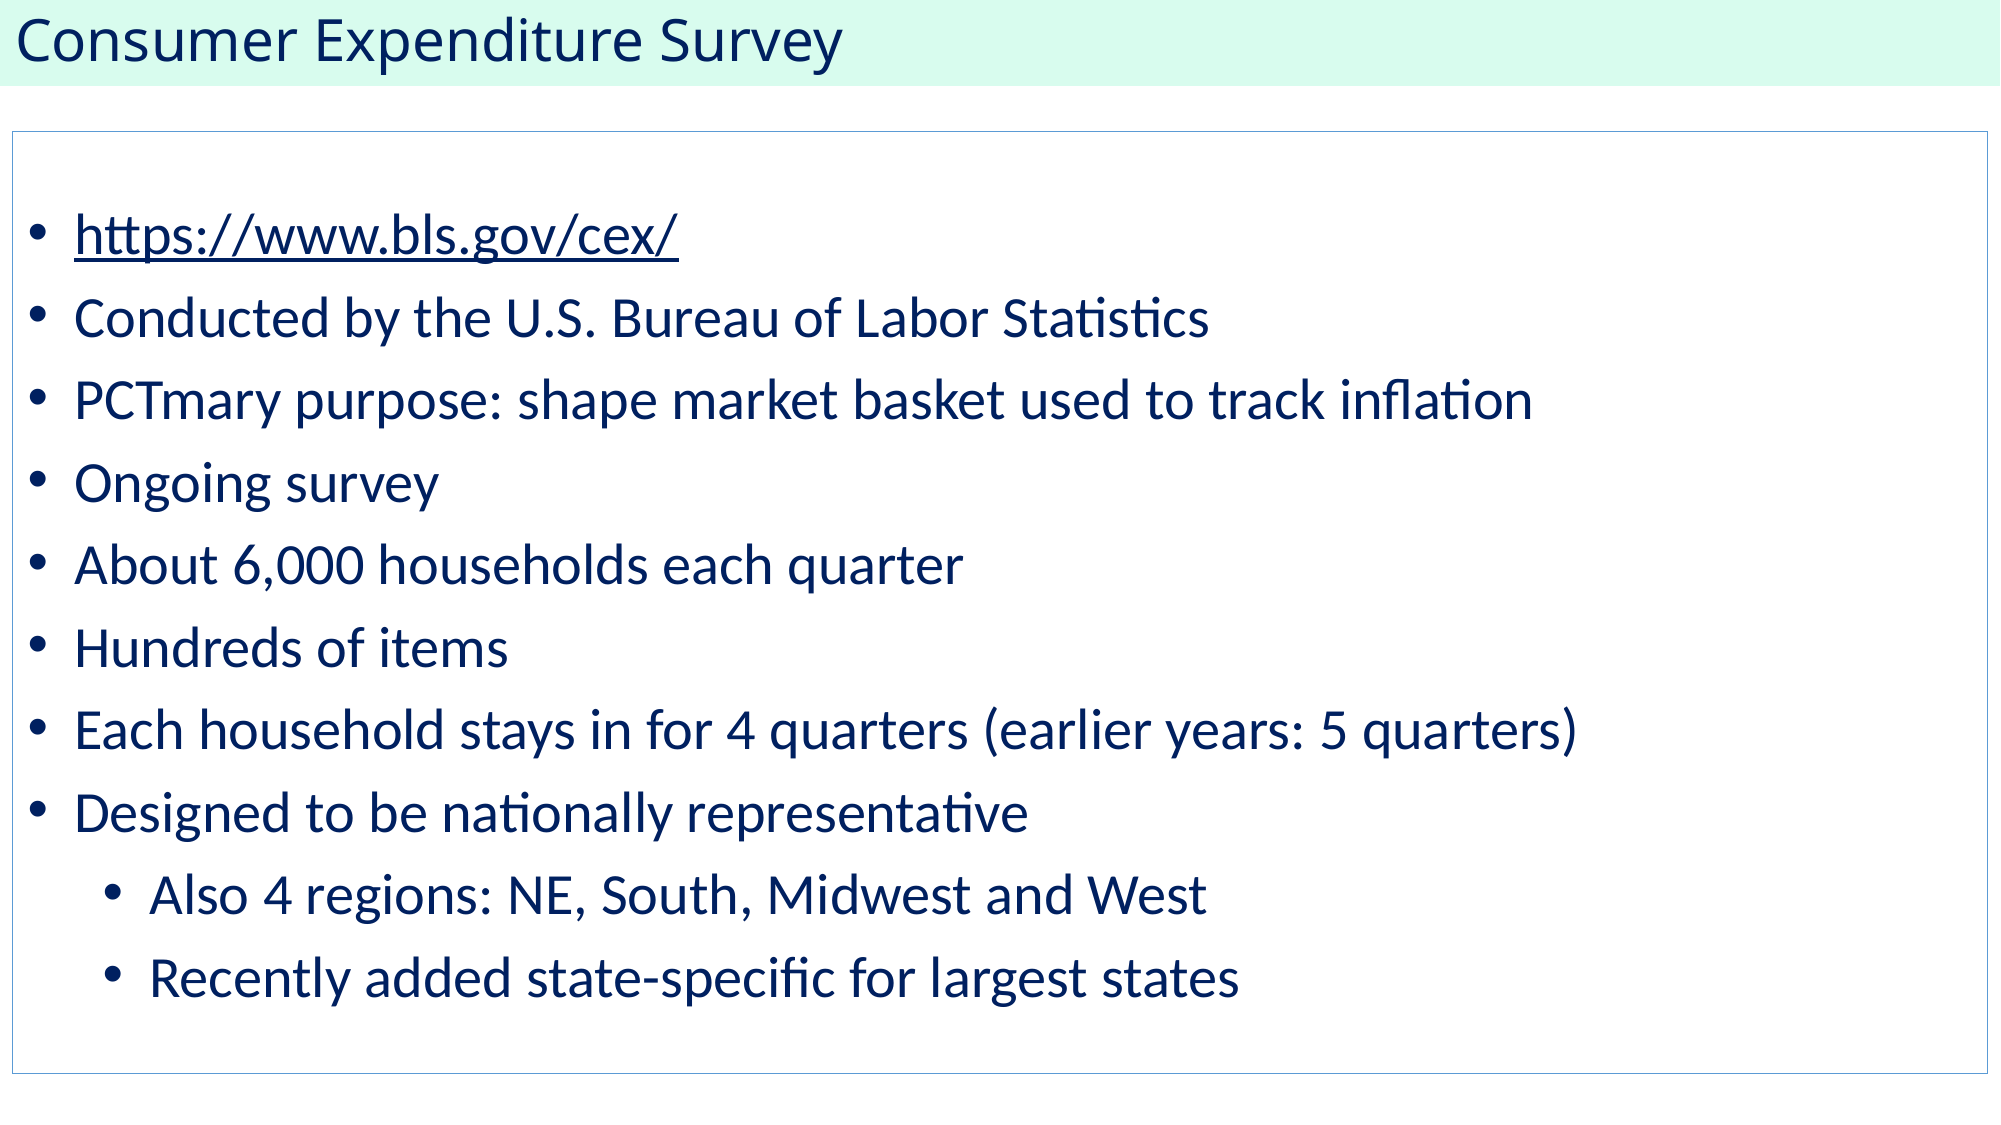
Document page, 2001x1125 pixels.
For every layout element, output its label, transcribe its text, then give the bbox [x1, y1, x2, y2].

slide_number 26 [1790, 1074, 1863, 1082]
text_box https://www.bls.gov/cex/ Conducted by the U.S. Bureau of Labor Statistics PCTmary purpose: shape market basket used to track inflation Ongoing survey About 6,000 households each quarter Hundreds of items Each household stays in for 4 quarters (earlier years: 5 quarters) Designed to be nationally representative Also 4 regions: NE, South, Midwest and West Recently added state-specific for largest states [12, 131, 1988, 1074]
title Consumer Expenditure Survey [0, 0, 2000, 86]
